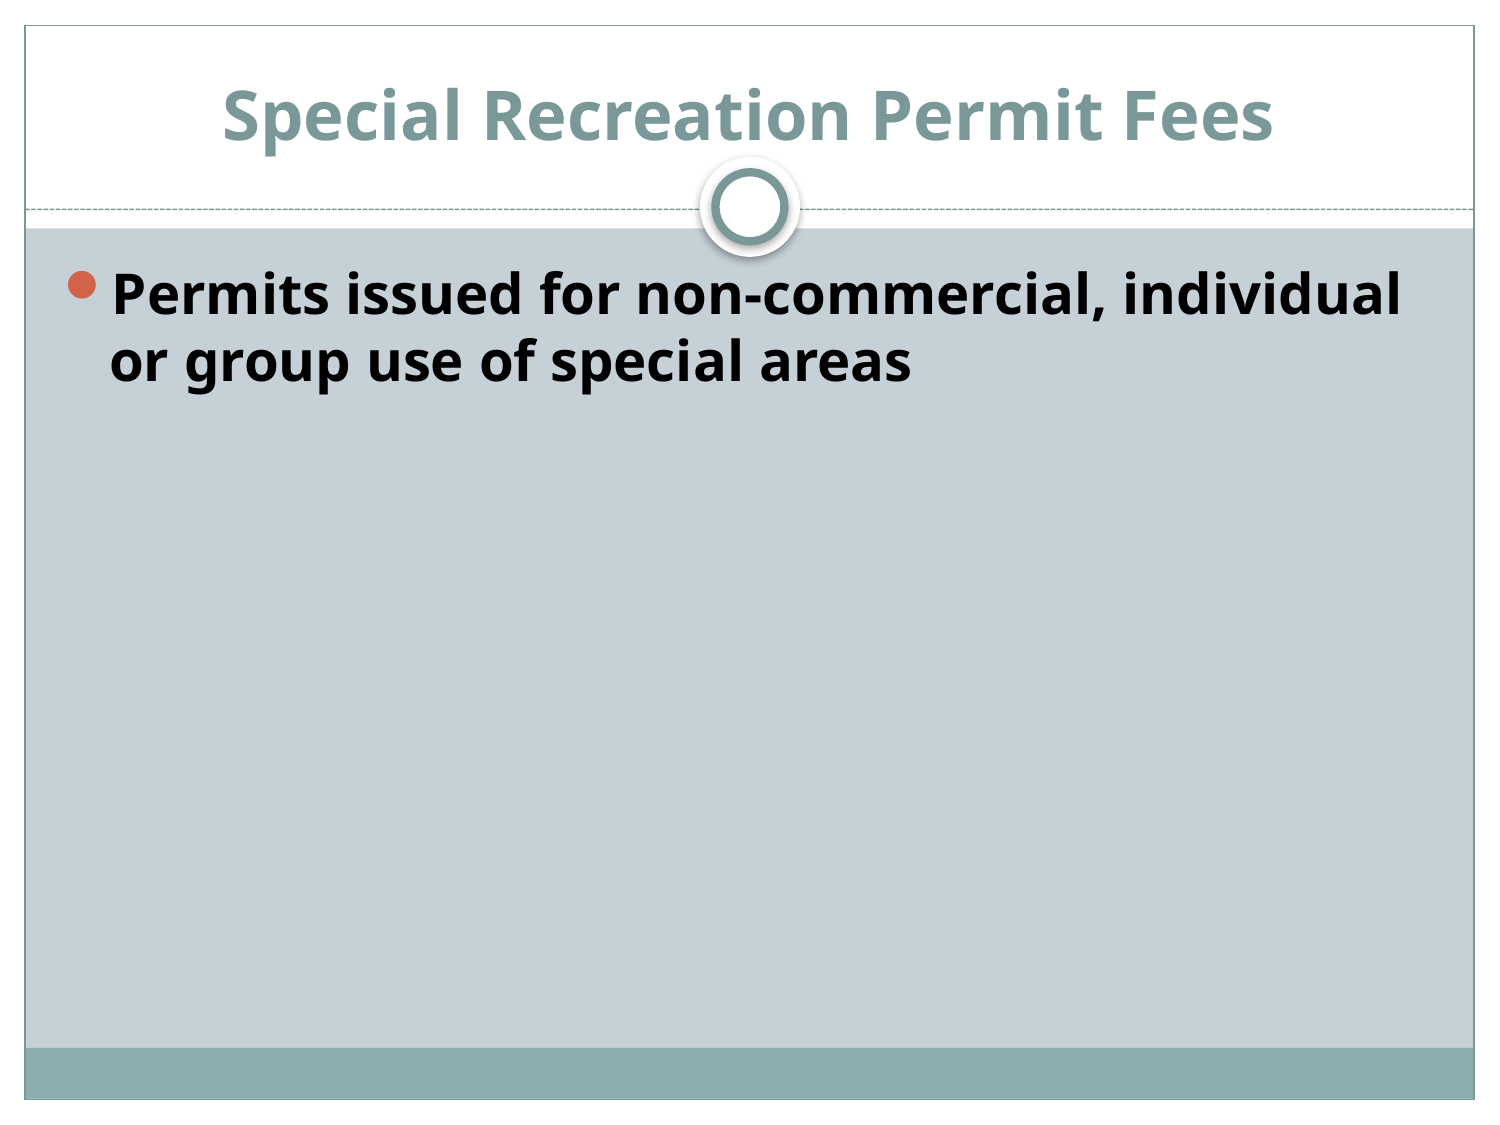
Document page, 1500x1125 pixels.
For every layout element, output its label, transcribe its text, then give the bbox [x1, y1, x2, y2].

title Special Recreation Permit Fees [49, 37, 1450, 162]
list Permits issued for non-commercial, individual or group use of special areas [49, 250, 1445, 1001]
